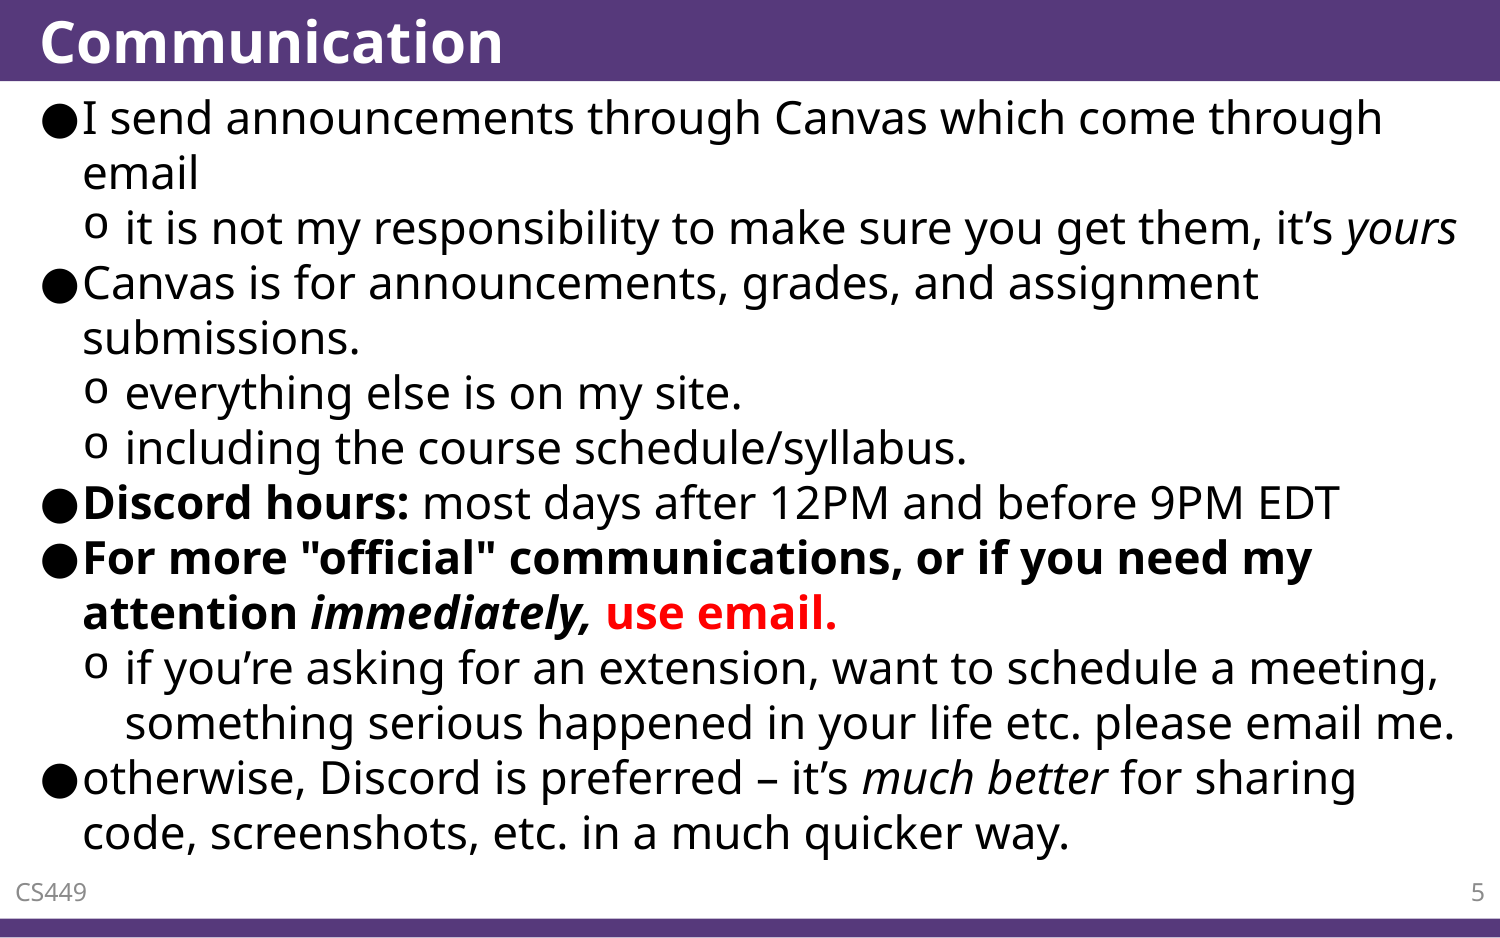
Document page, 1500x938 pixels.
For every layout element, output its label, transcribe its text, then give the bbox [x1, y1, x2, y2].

list I send announcements through Canvas which come through email it is not my responsibility to make sure you get them, it’s yours Canvas is for announcements, grades, and assignment submissions. everything else is on my site. including the course schedule/syllabus. Discord hours: most days after 12PM and before 9PM EDT For more "official" communications, or if you need my attention immediately, use email. if you’re asking for an extension, want to schedule a meeting, something serious happened in your life etc. please email me. otherwise, Discord is preferred – it’s much better for sharing code, screenshots, etc. in a much quicker way. [24, 81, 1500, 869]
slide_number 5 [1387, 868, 1500, 919]
title Communication [24, 0, 1500, 81]
footer CS449 [0, 868, 200, 919]
